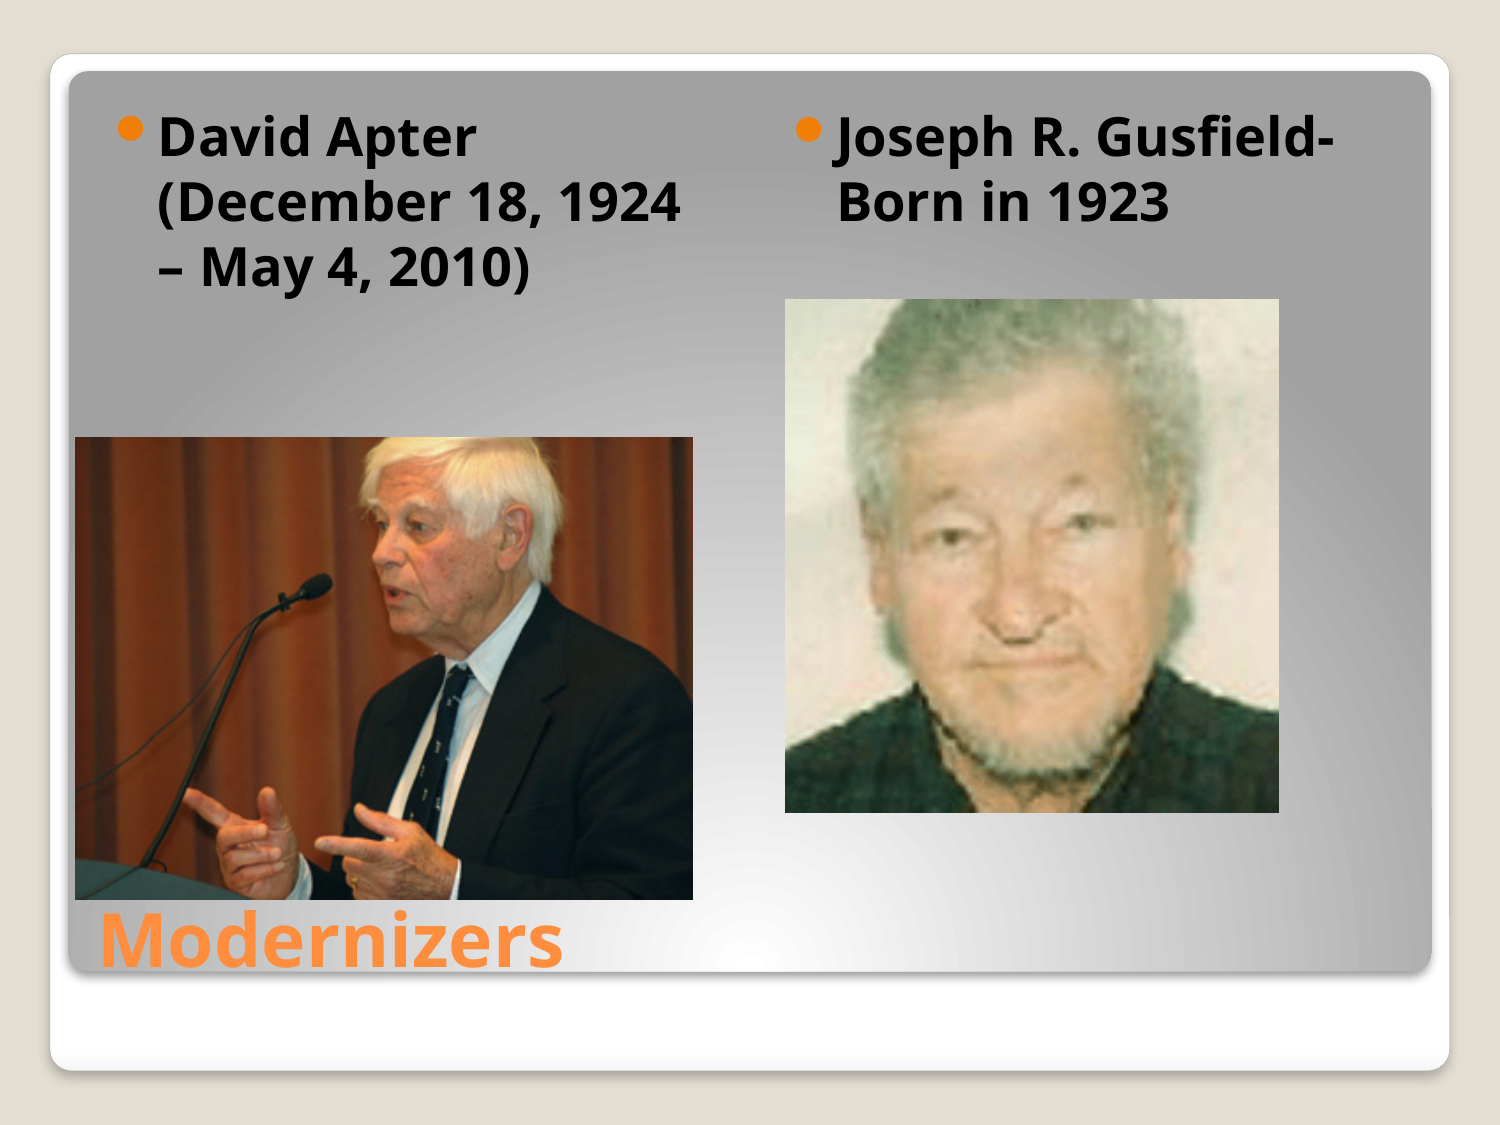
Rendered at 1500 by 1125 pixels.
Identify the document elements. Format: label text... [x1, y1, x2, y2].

picture [785, 299, 1279, 813]
list Joseph R. Gusfield- Born in 1923 [762, 87, 1408, 808]
title Modernizers [82, 817, 1425, 991]
list David Apter (December 18, 1924 – May 4, 2010) [84, 86, 730, 925]
picture [74, 437, 694, 901]
